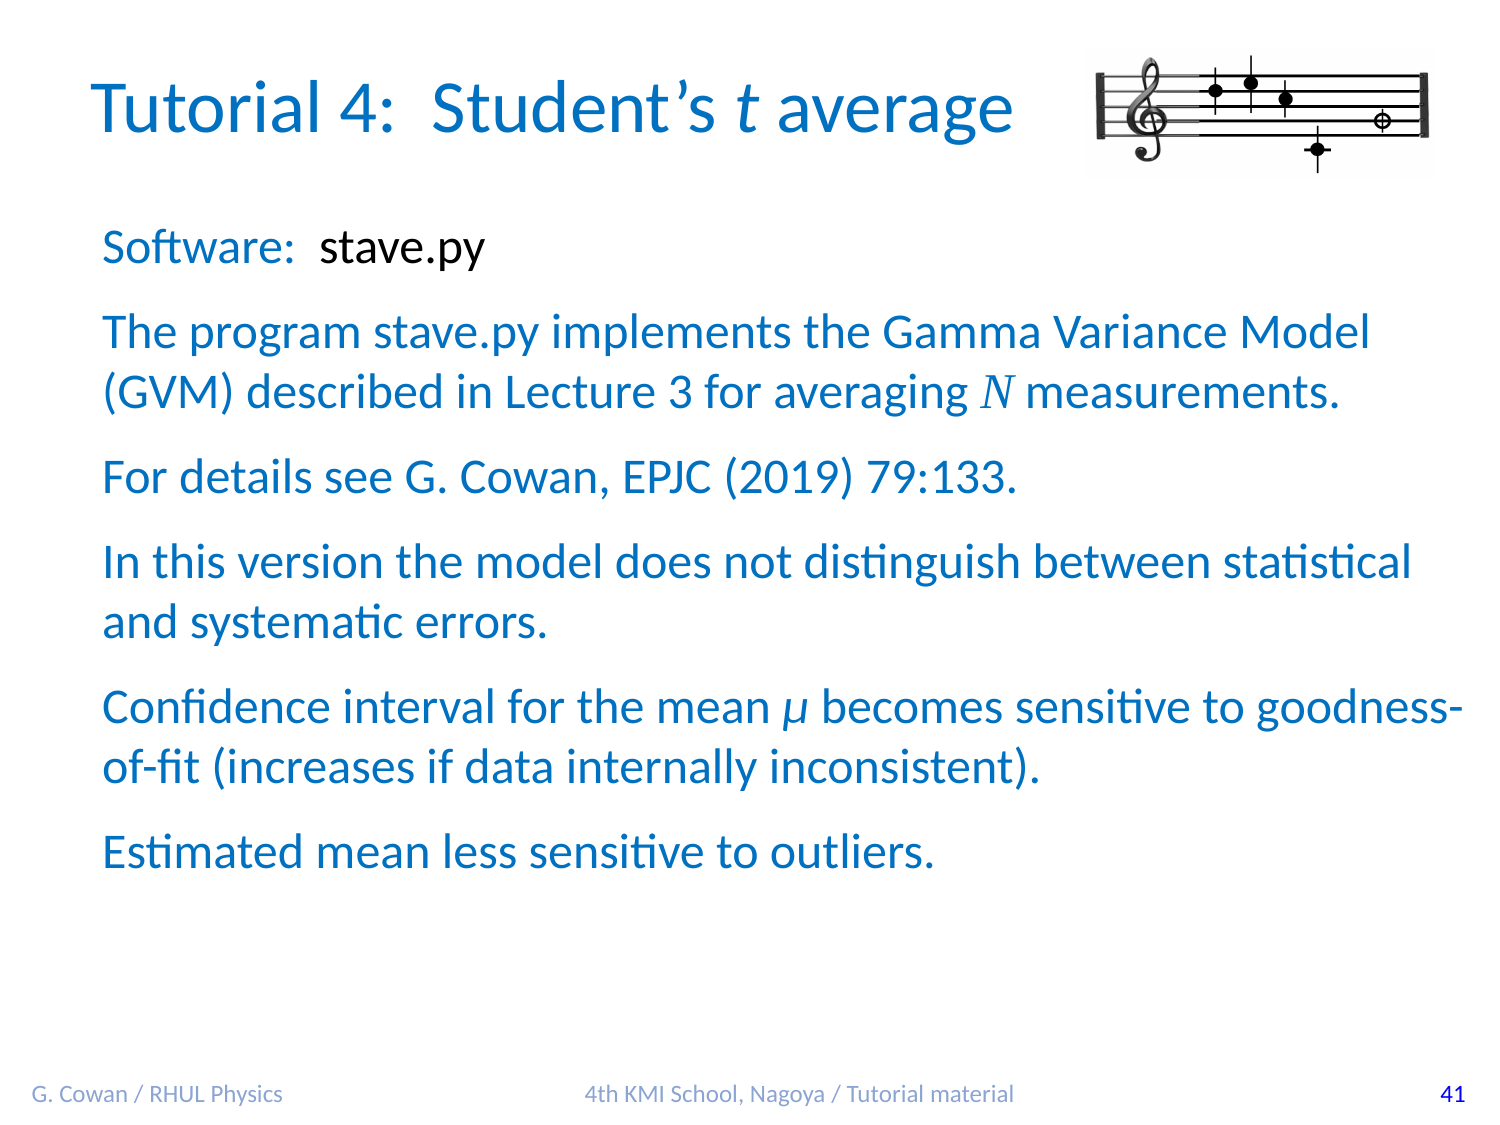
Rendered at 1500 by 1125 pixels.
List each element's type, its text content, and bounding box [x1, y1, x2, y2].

slide_number 41 [1262, 1062, 1481, 1123]
text_box Tutorial 4: Student’s t average [76, 49, 1030, 155]
picture [1086, 47, 1437, 181]
text_box Software: stave.py The program stave.py implements the Gamma Variance Model (GVM) described in Lecture 3 for averaging N measurements. For details see G. Cowan, EPJC (2019) 79:133. In this version the model does not distinguish between statistical and systematic errors. Confidence interval for the mean μ becomes sensitive to goodness-of-fit (increases if data internally inconsistent). Estimated mean less sensitive to outliers. [87, 206, 1484, 886]
footer 4th KMI School, Nagoya / Tutorial material [338, 1062, 1262, 1123]
slide_number G. Cowan / RHUL Physics [16, 1062, 338, 1123]
